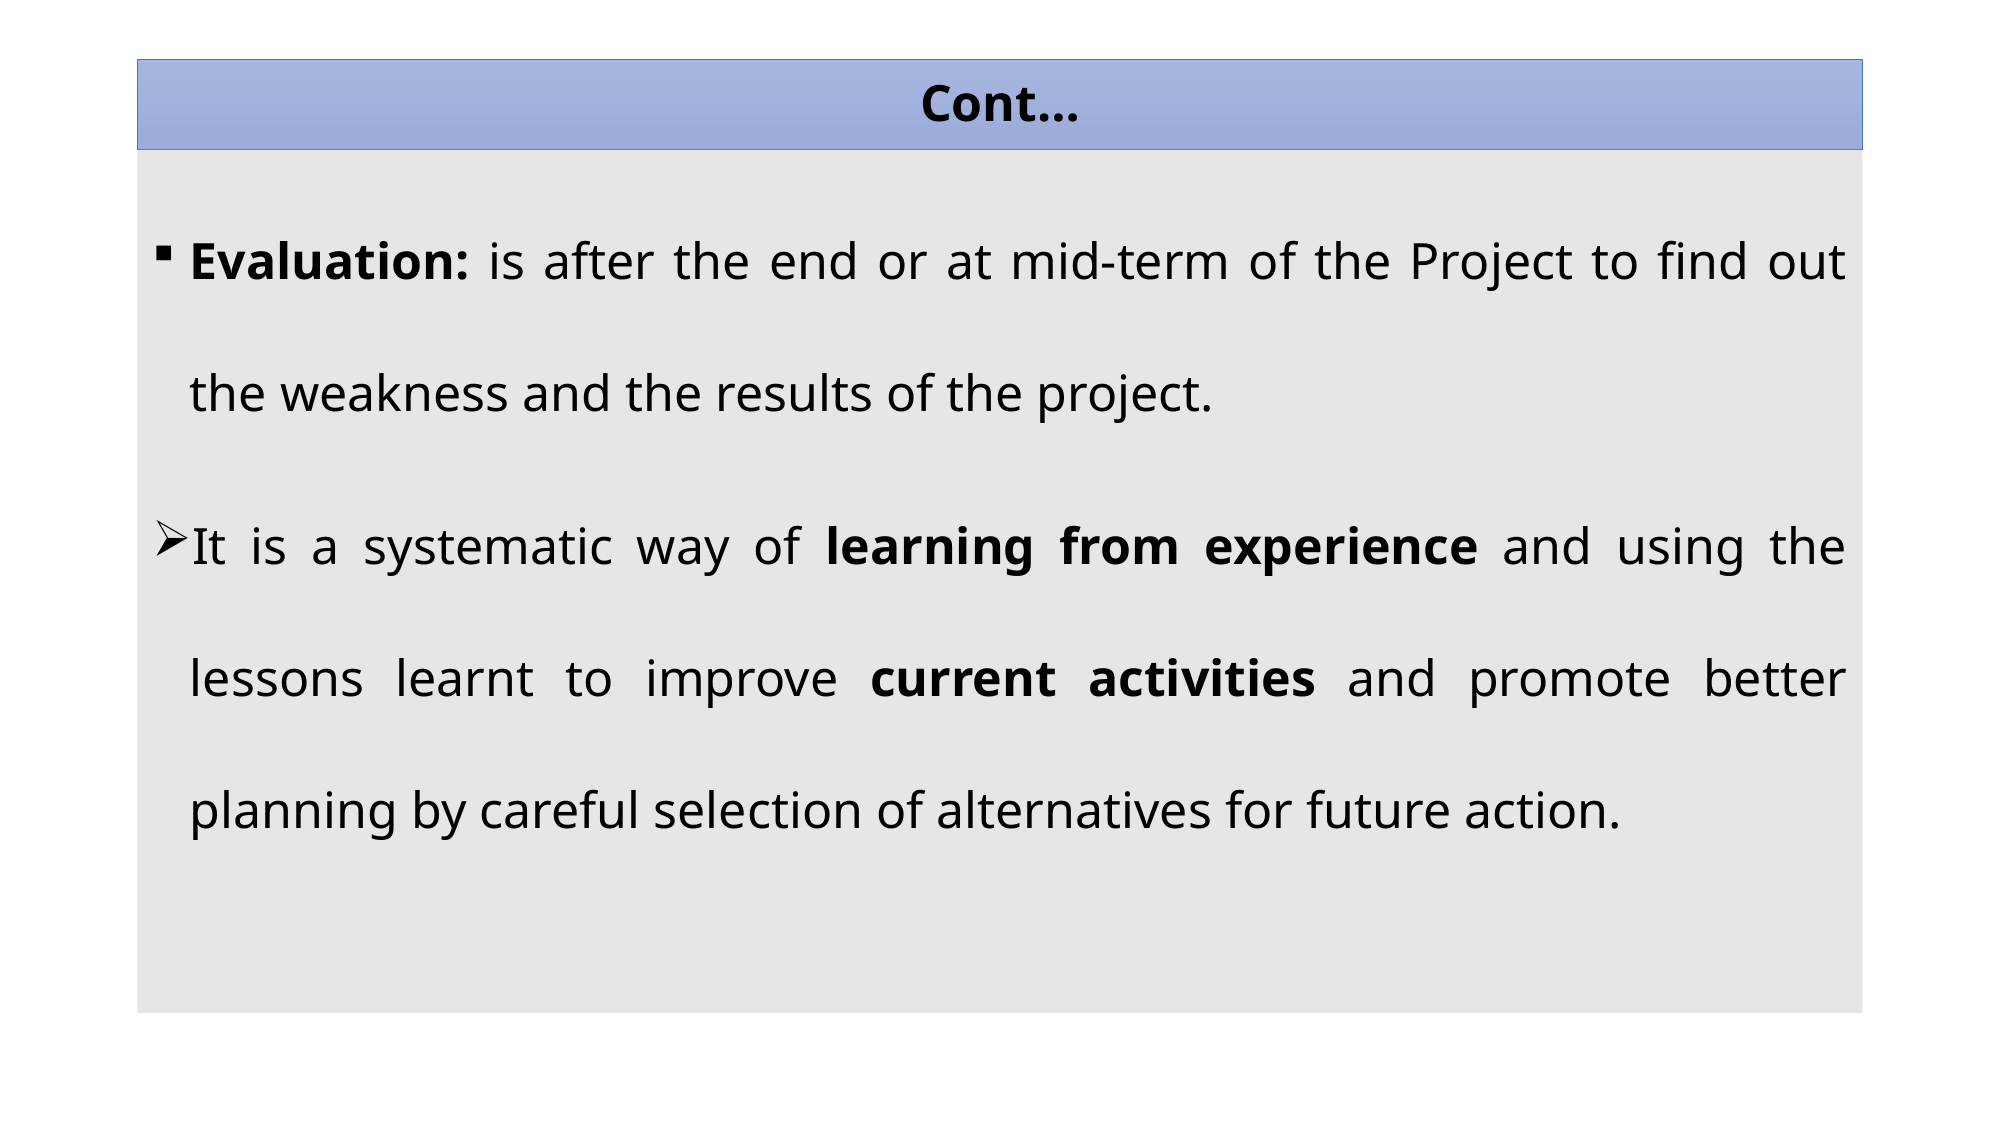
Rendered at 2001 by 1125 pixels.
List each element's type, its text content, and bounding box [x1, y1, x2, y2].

title Cont… [137, 59, 1863, 149]
list Evaluation: is after the end or at mid-term of the Project to find out the weakness and the results of the project. It is a systematic way of learning from experience and using the lessons learnt to improve current activities and promote better planning by careful selection of alternatives for future action. [137, 149, 1863, 1014]
